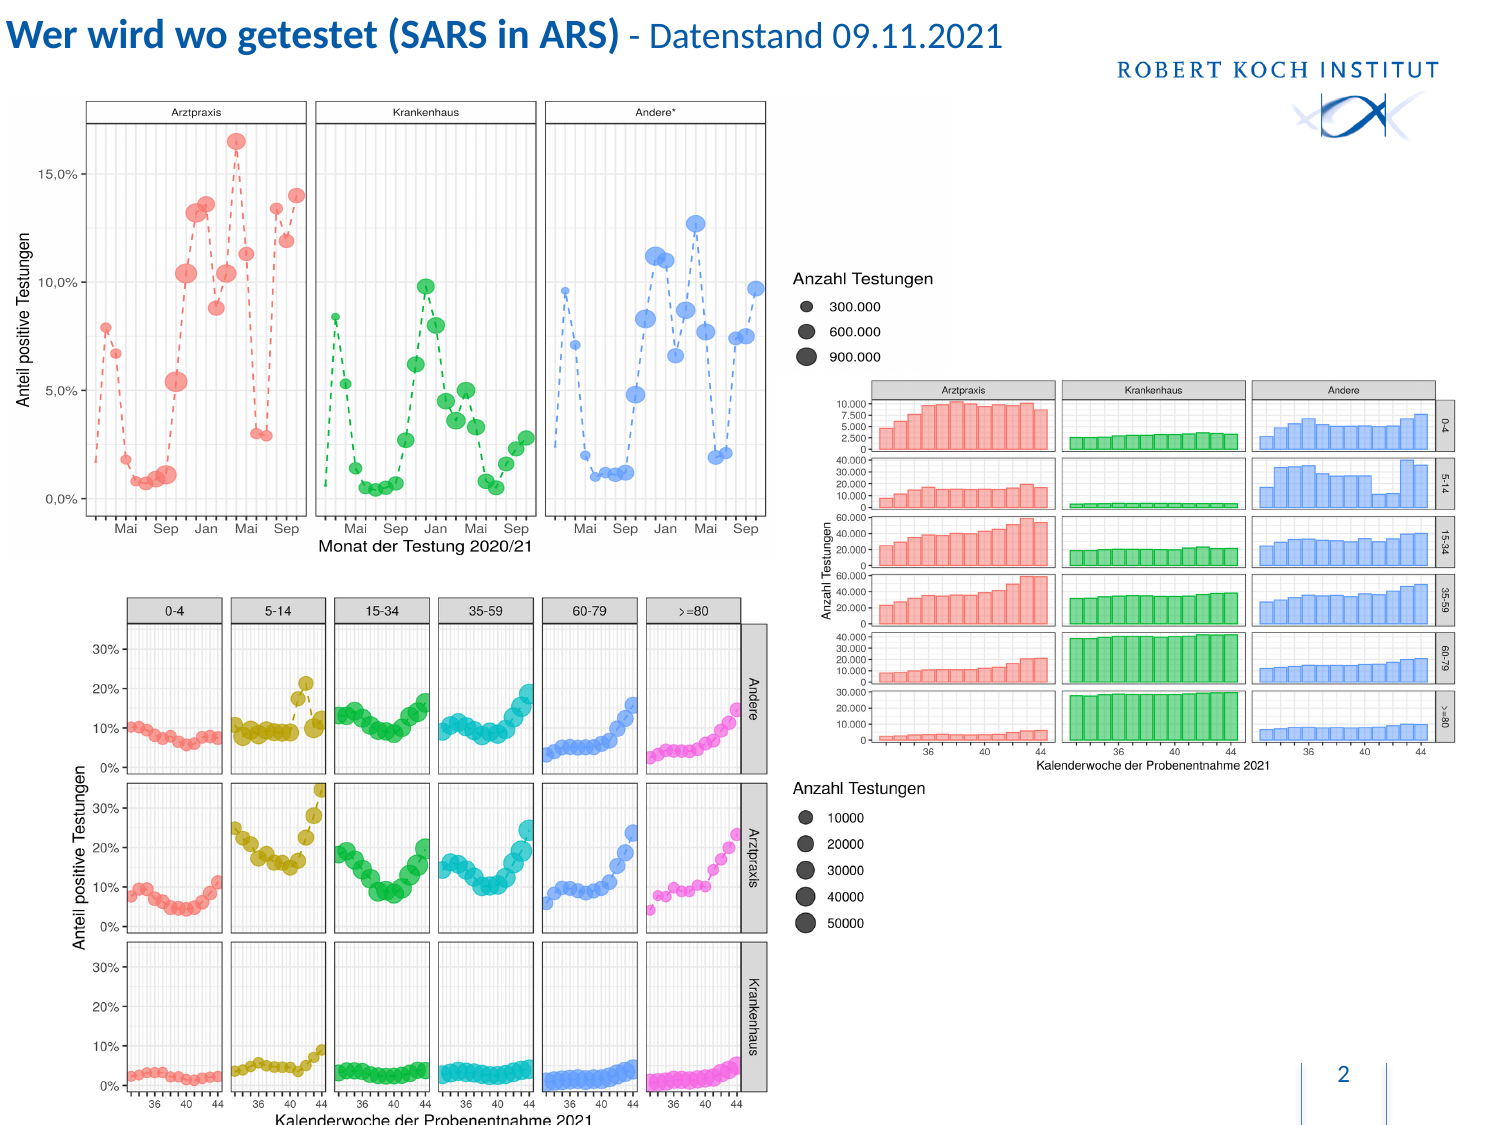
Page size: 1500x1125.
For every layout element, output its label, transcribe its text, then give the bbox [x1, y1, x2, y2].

picture [6, 93, 1495, 1125]
slide_number 2 [1302, 1042, 1385, 1103]
title Wer wird wo getestet (SARS in ARS) - Datenstand 09.11.2021 [5, 0, 1496, 104]
picture [1109, 104, 1447, 152]
